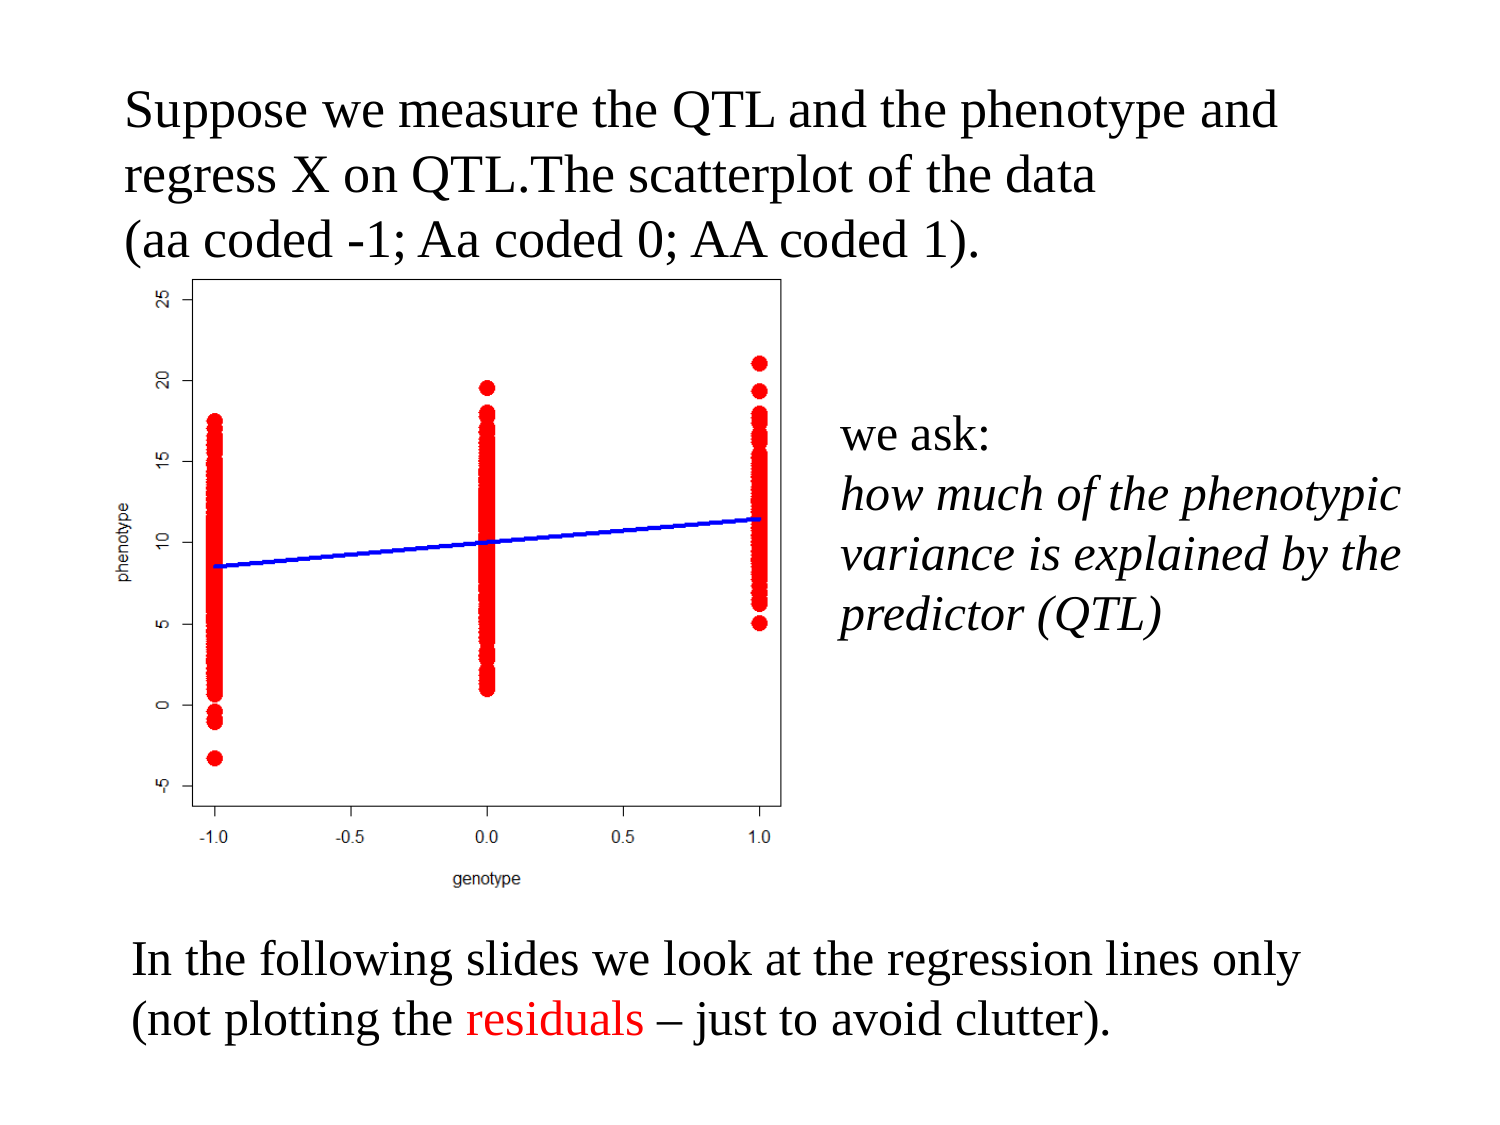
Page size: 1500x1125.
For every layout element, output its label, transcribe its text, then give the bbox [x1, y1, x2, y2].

text_box Suppose we measure the QTL and the phenotype and regress X on QTL.The scatterplot of the data (aa coded -1; Aa coded 0; AA coded 1). [109, 66, 1412, 276]
picture [109, 195, 824, 910]
text_box In the following slides we look at the regression lines only (not plotting the residuals – just to avoid clutter). [116, 918, 1318, 1053]
text_box we ask: how much of the phenotypic variance is explained by the predictor (QTL) [829, 393, 1430, 648]
